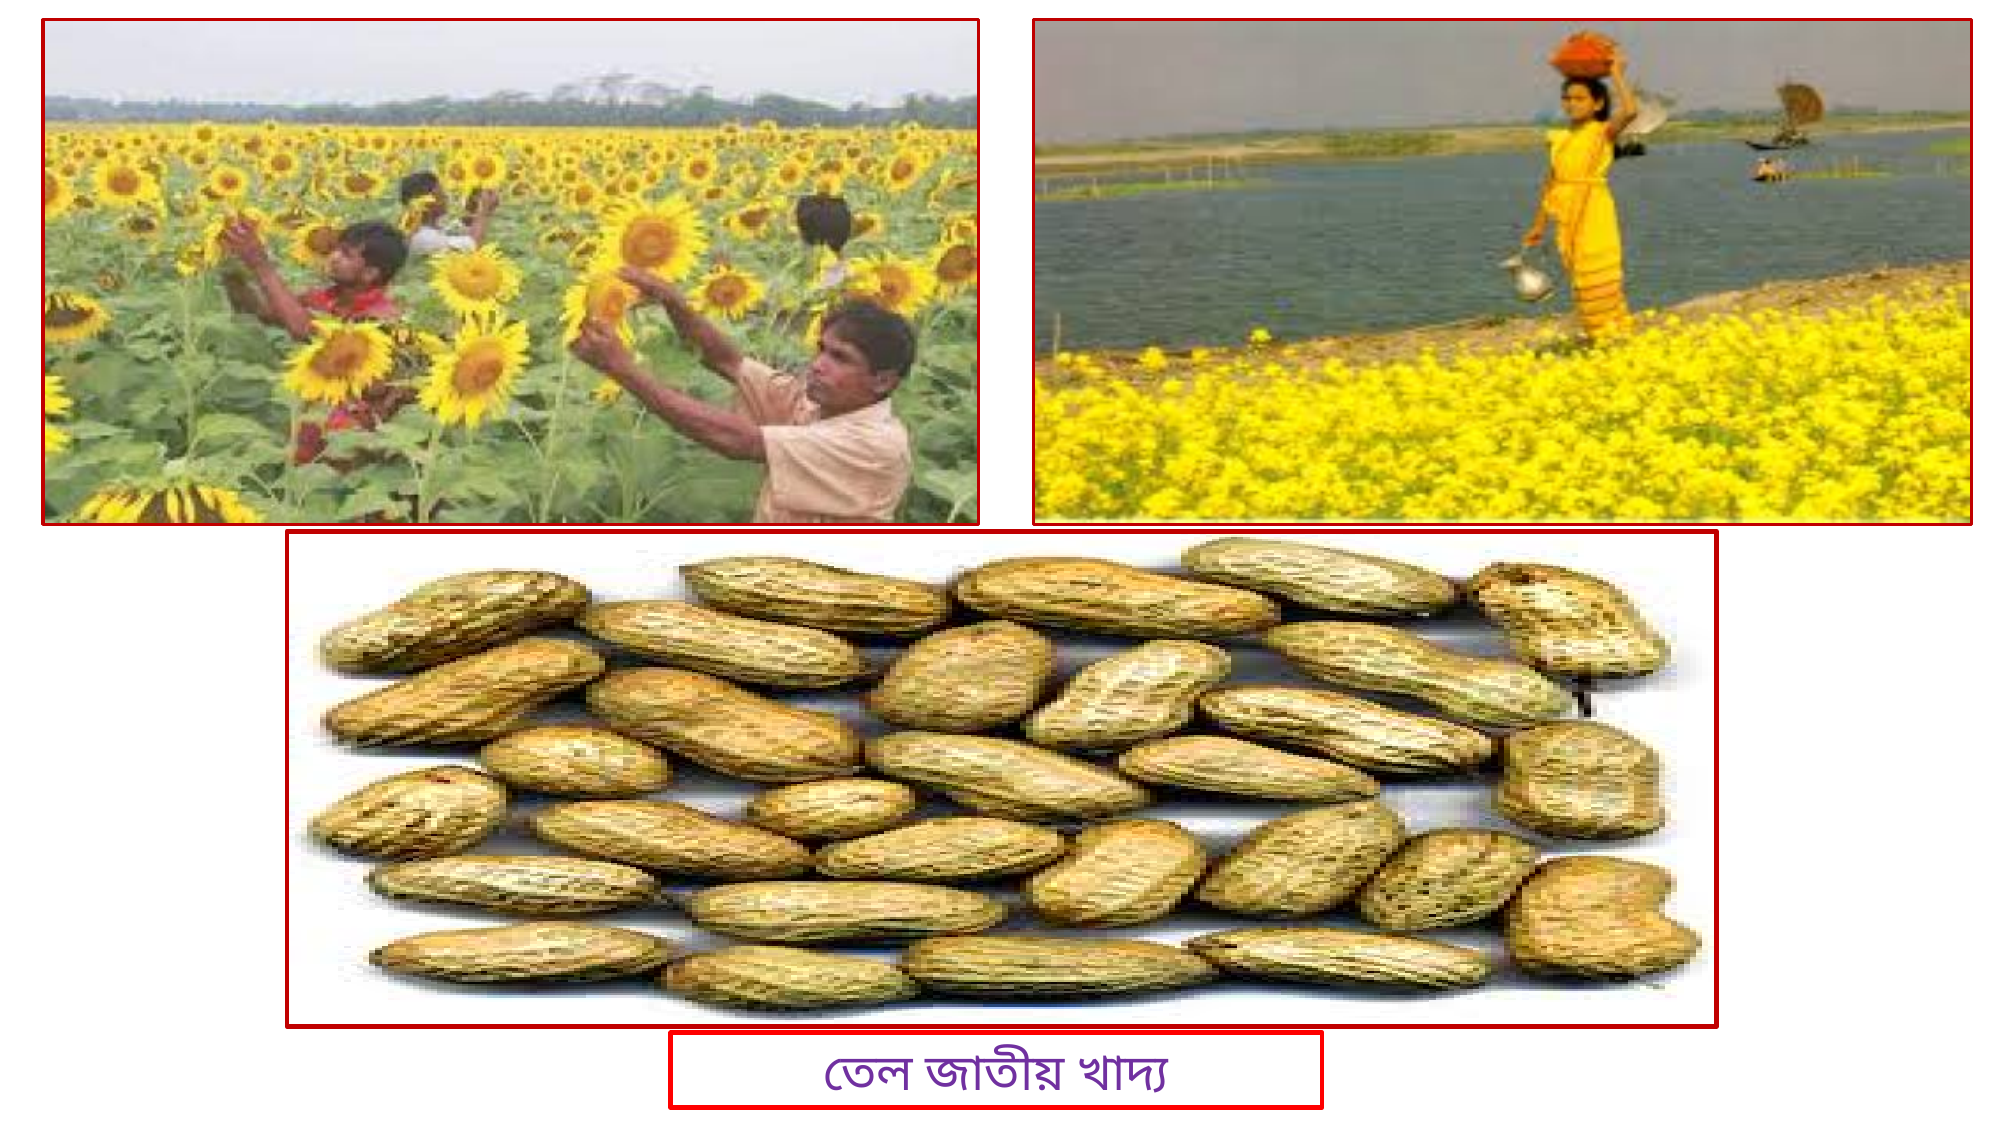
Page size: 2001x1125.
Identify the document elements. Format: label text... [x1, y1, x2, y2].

picture [289, 533, 1715, 1025]
picture [1034, 21, 1971, 523]
text_box তেল জাতীয় খাদ্য [670, 1032, 1323, 1108]
picture [44, 21, 978, 523]
